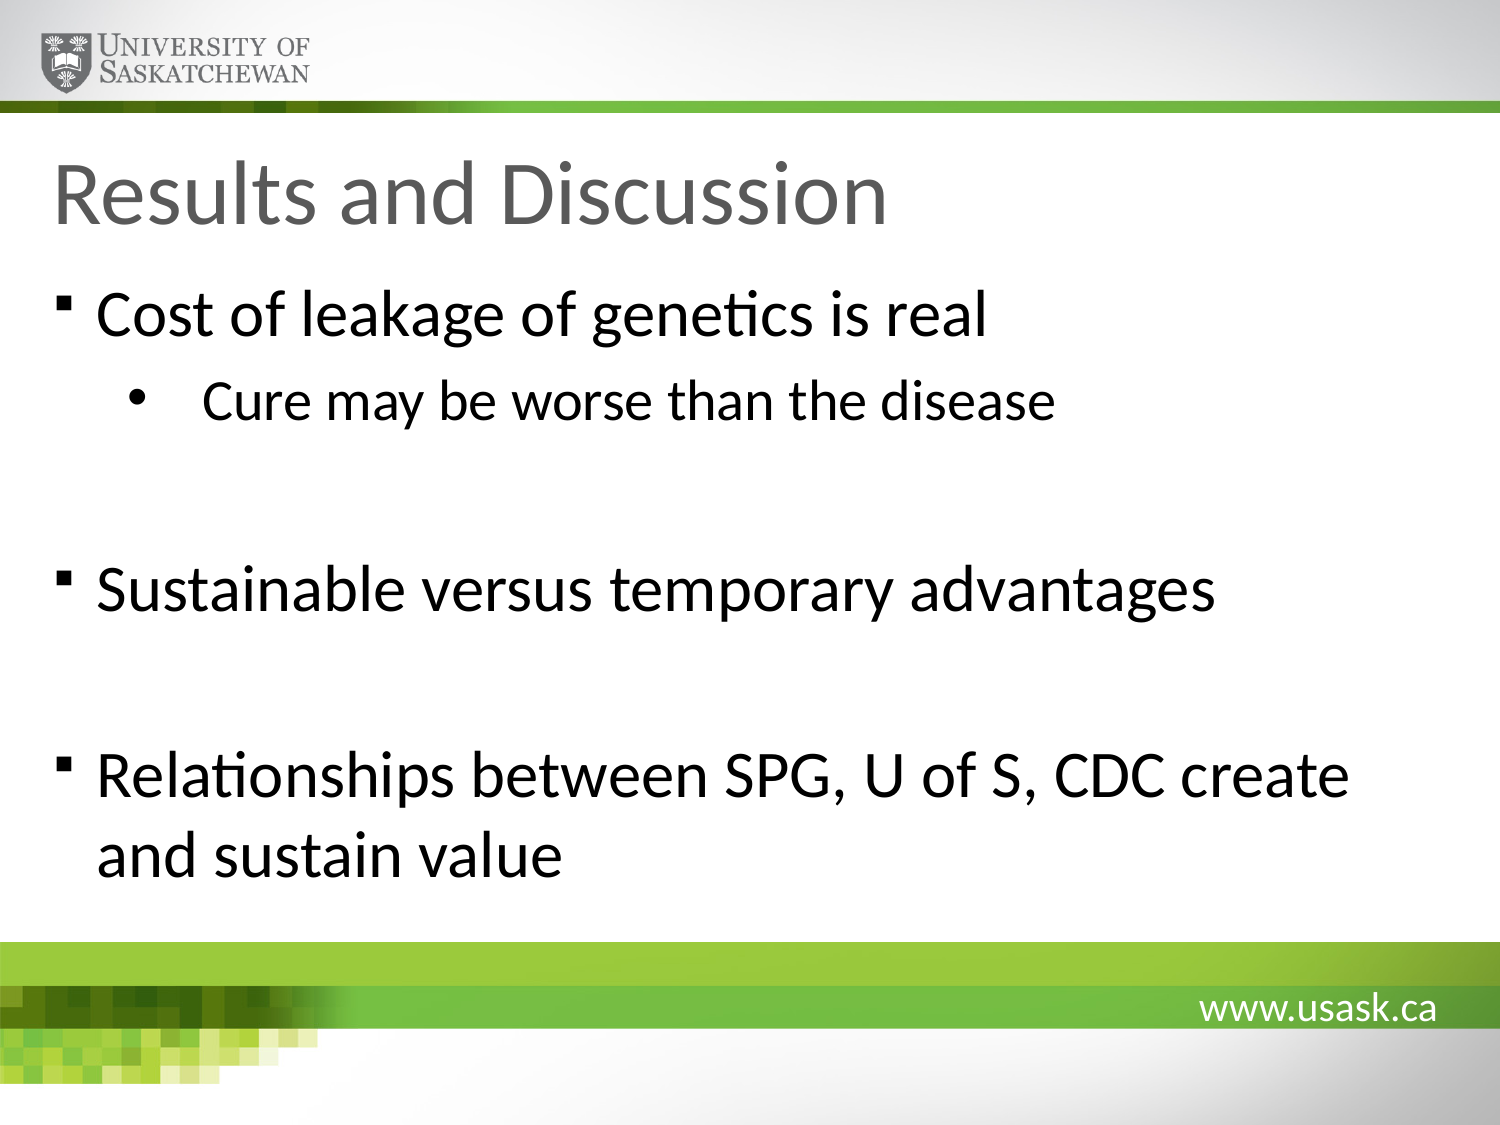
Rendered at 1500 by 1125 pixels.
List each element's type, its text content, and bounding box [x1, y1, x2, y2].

picture [0, 942, 1500, 1125]
list Cost of leakage of genetics is real Cure may be worse than the disease Sustainable versus temporary advantages Relationships between SPG, U of S, CDC create and sustain value [37, 262, 1441, 1000]
picture [0, 0, 1500, 113]
title Results and Discussion [37, 137, 1441, 238]
